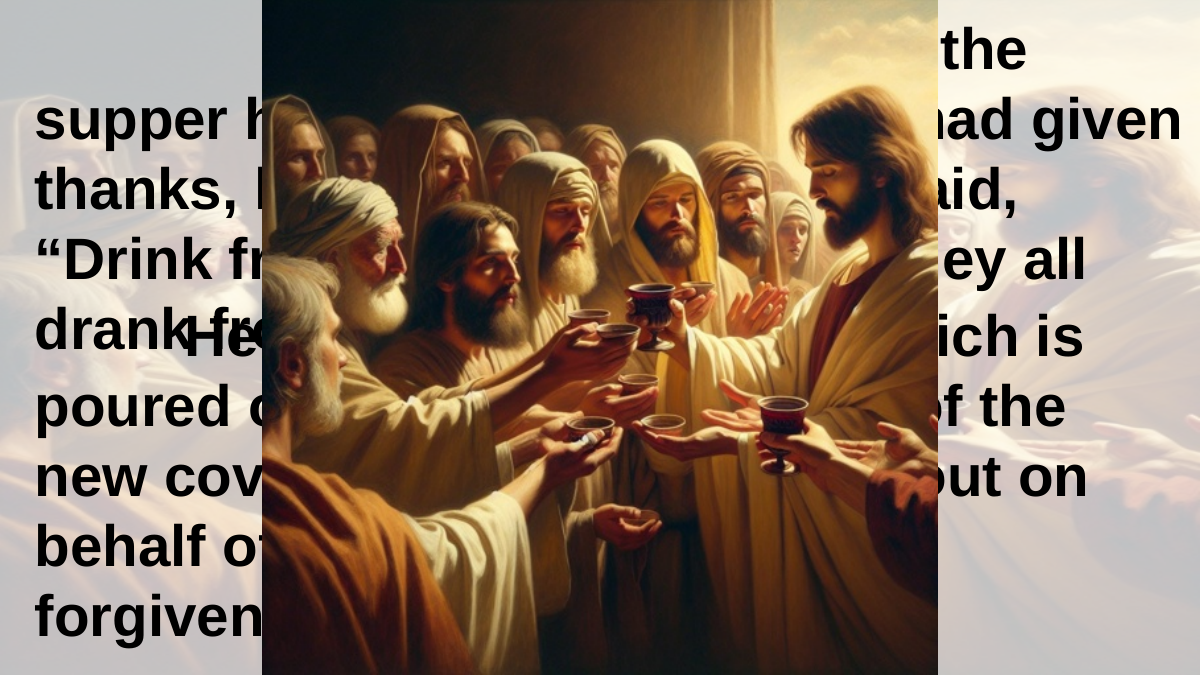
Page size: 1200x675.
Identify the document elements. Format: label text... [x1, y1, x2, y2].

text_box He told them, “This cup which is poured out for you is my blood of the new covenant, which is poured out on behalf of many people for the forgiveness of sins. [938, 291, 1188, 656]
text_box He told them, “This cup which is poured out for you is my blood of the new covenant, which is poured out on behalf of many people for the forgiveness of sins. [19, 291, 262, 656]
picture [262, 0, 938, 675]
text_box In the same way after the supper he took a cup. When he had given thanks, he gave it to them and said, “Drink from it, all of you.” And they all drank from it. [19, 3, 262, 291]
text_box In the same way after the supper he took a cup. When he had given thanks, he gave it to them and said, “Drink from it, all of you.” And they all drank from it. [938, 3, 1200, 369]
